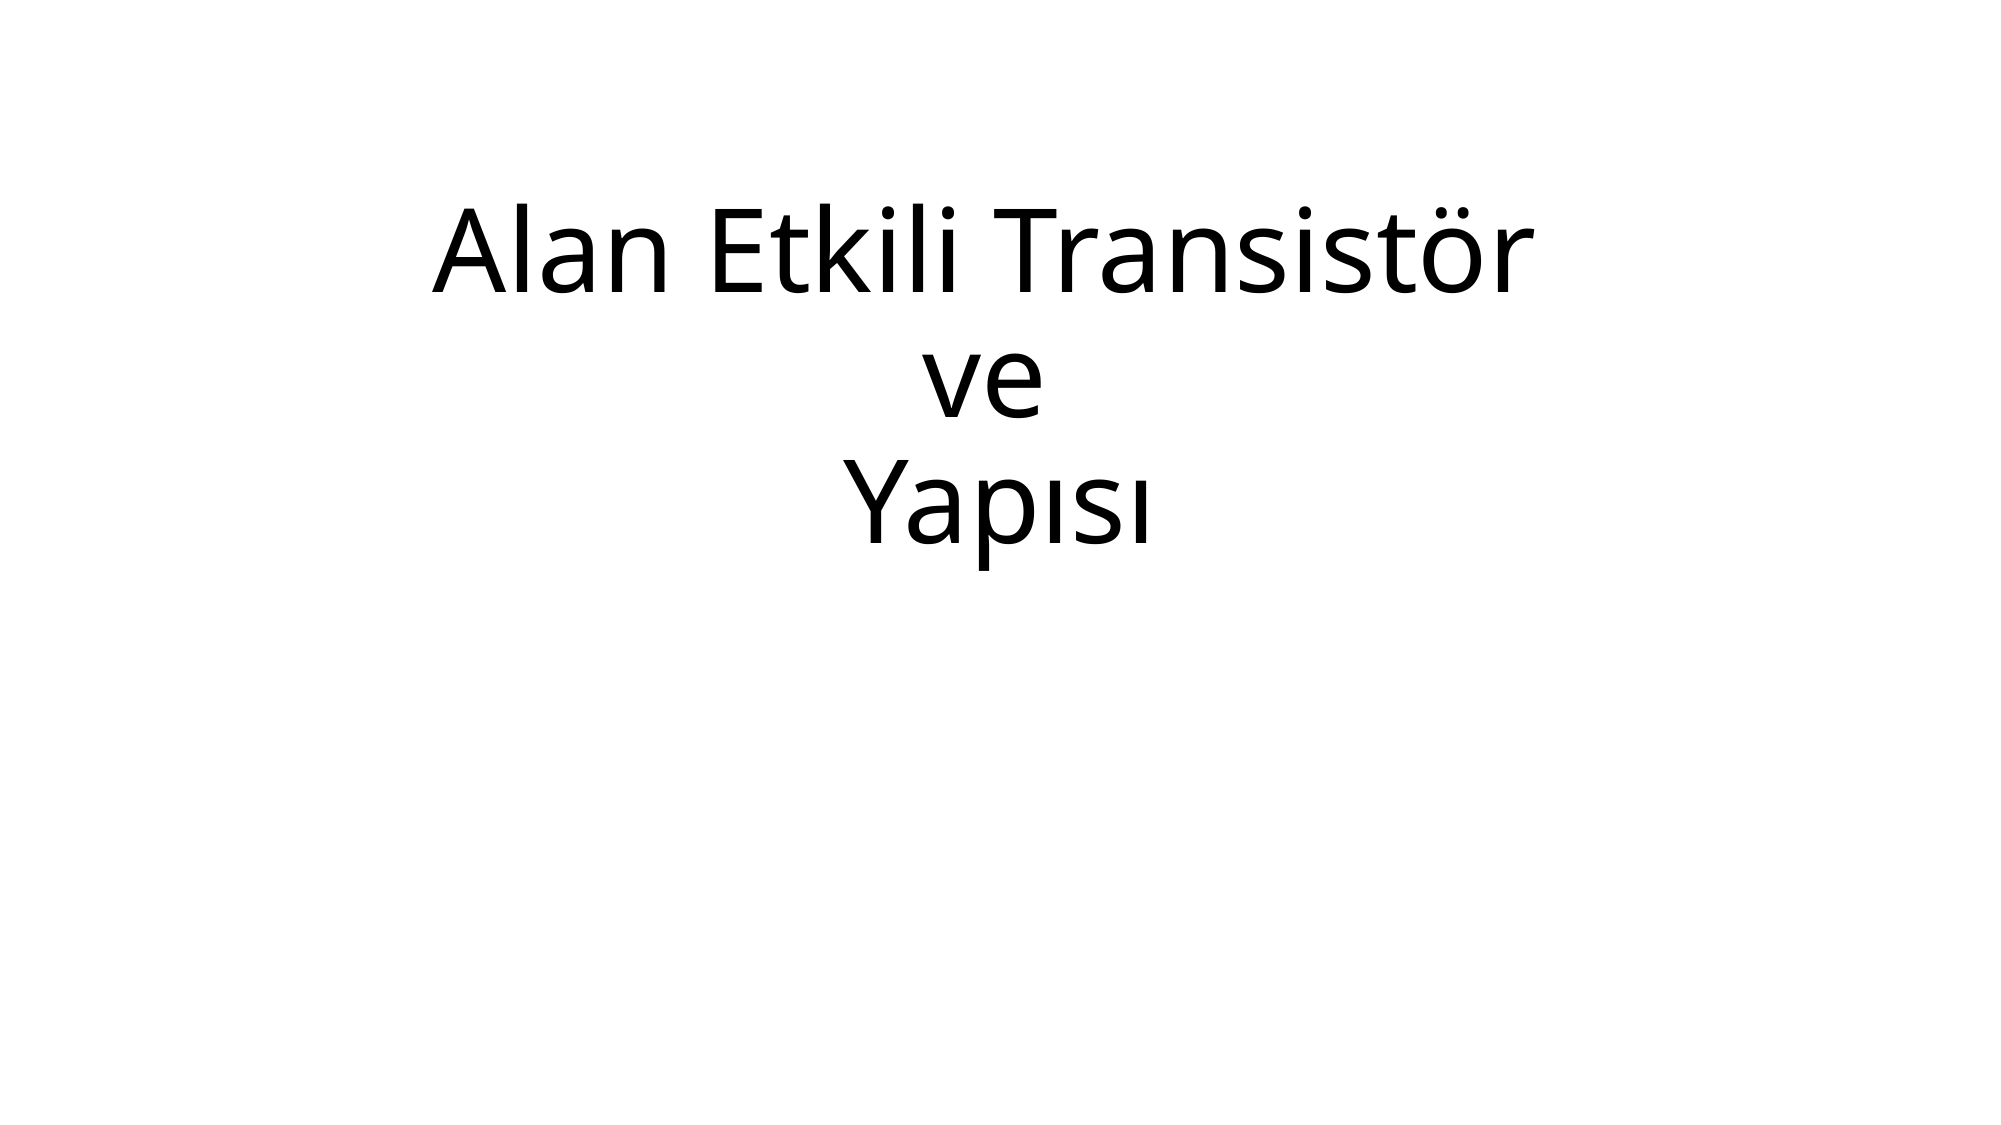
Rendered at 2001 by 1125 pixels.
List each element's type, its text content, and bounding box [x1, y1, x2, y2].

title Alan Etkili Transistör ve Yapısı [249, 184, 1750, 576]
